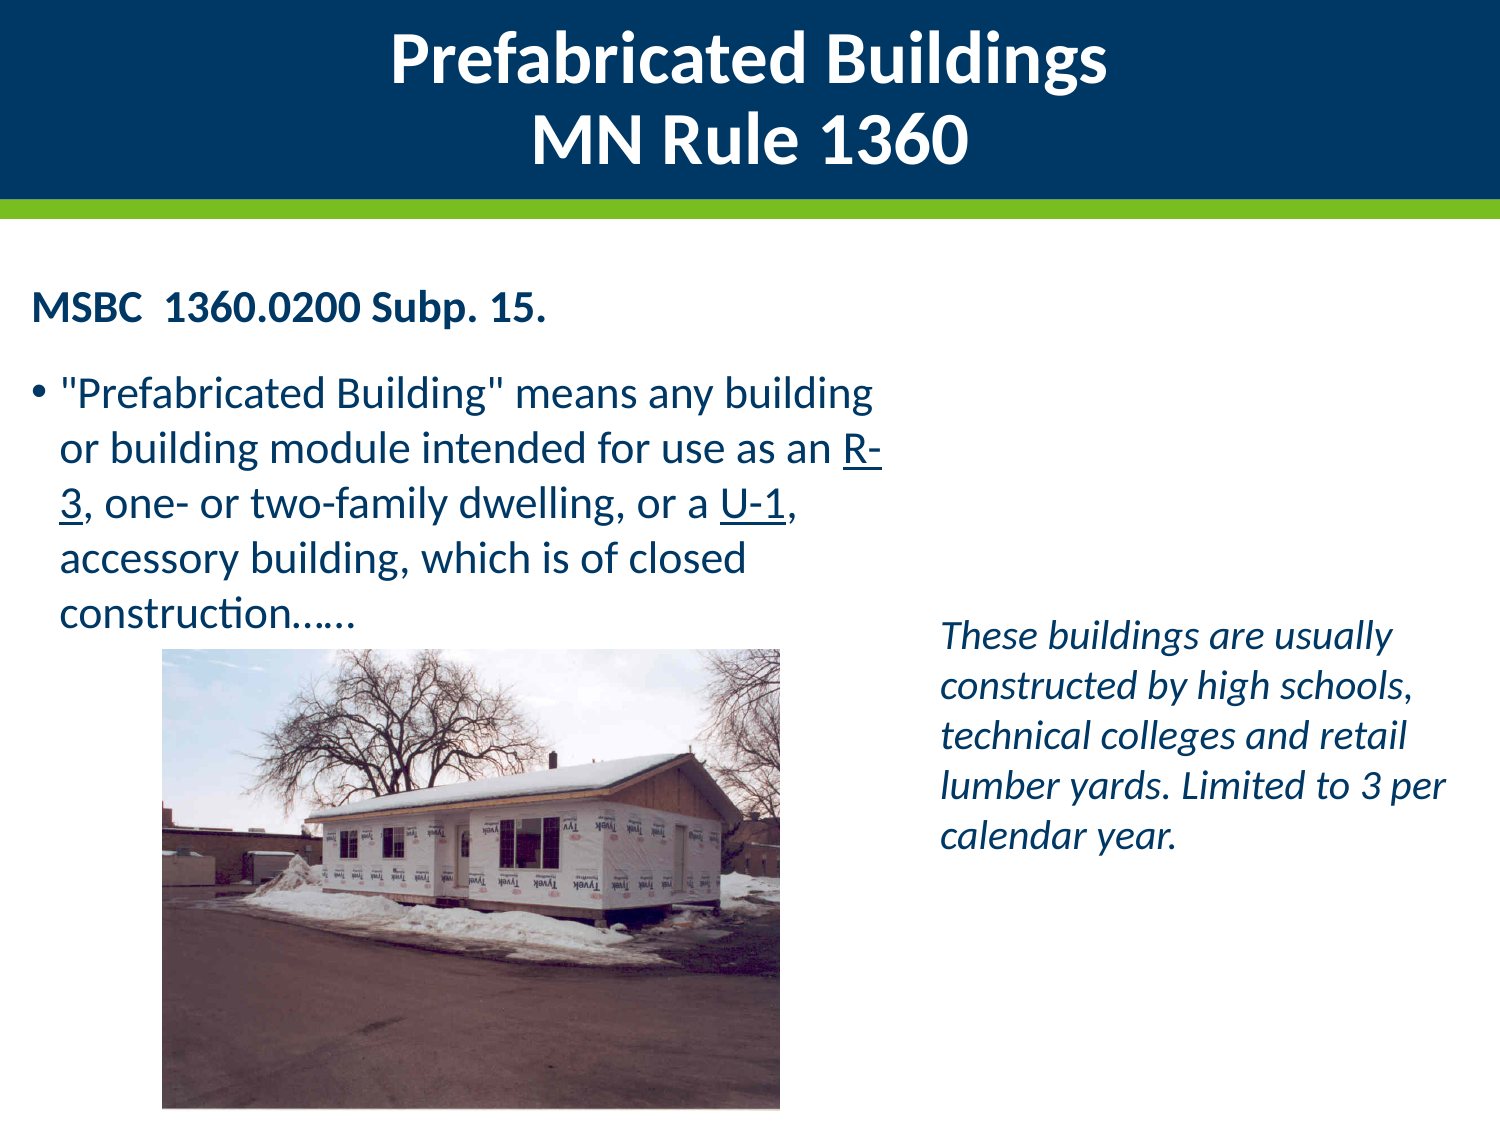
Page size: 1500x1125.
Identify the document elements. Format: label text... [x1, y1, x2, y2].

text_box These buildings are usually constructed by high schools, technical colleges and retail lumber yards. Limited to 3 per calendar year. [925, 600, 1477, 865]
list MSBC 1360.0200 Subp. 15. "Prefabricated Building" means any building or building module intended for use as an R-3, one- or two-family dwelling, or a U-1, accessory building, which is of closed construction…… [16, 269, 898, 1125]
picture [162, 649, 780, 1113]
title Prefabricated Buildings MN Rule 1360 [0, 0, 1500, 200]
